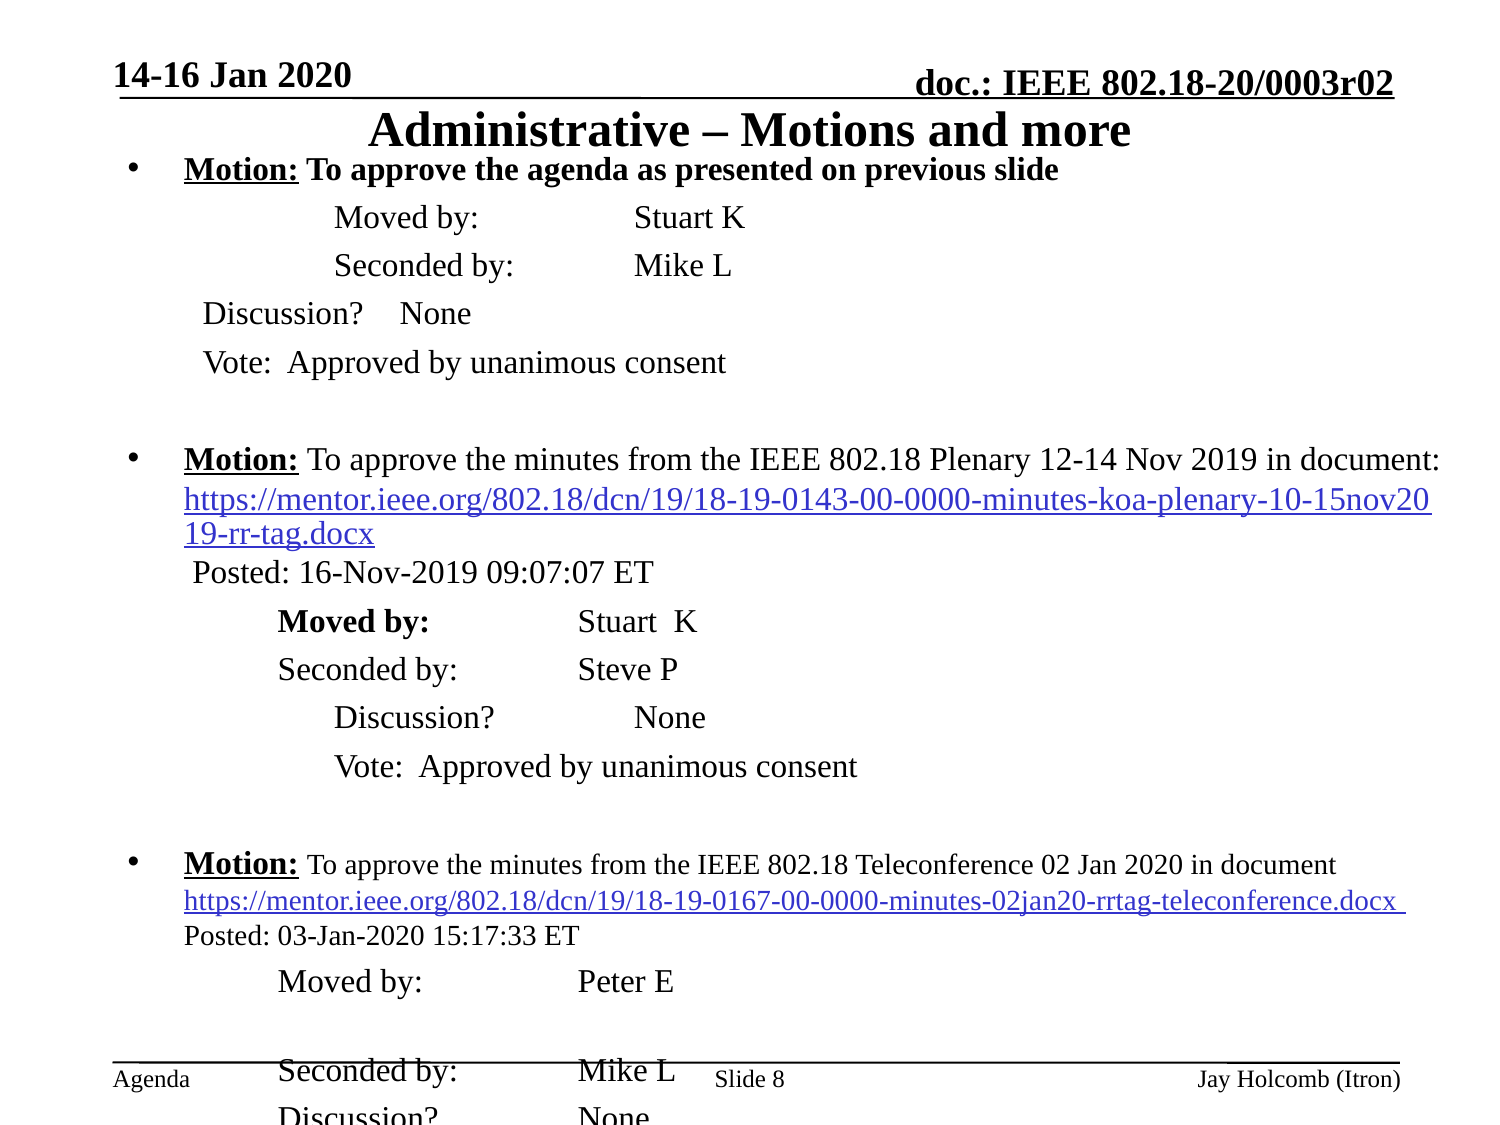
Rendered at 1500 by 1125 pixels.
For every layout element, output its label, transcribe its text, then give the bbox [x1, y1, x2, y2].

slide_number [112, 49, 488, 95]
title Administrative – Motions and more [112, 87, 1388, 115]
list Motion: To approve the agenda as presented on previous slide Moved by: Stuart K Seconded by: Mike L Discussion? None Vote: Approved by unanimous consent Motion: To approve the minutes from the IEEE 802.18 Plenary 12-14 Nov 2019 in document: https://mentor.ieee.org/802.18/dcn/19/18-19-0143-00-0000-minutes-koa-plenary-10-15nov2019-rr-tag.docx Posted: 16-Nov-2019 09:07:07 ET Moved by: Stuart K Seconded by: Steve P Discussion? None Vote: Approved by unanimous consent Motion: To approve the minutes from the IEEE 802.18 Teleconference 02 Jan 2020 in document https://mentor.ieee.org/802.18/dcn/19/18-19-0167-00-0000-minutes-02jan20-rrtag-teleconference.docx Posted: 03-Jan-2020 15:17:33 ET Moved by: Peter E Seconded by: Mike L Discussion? None Vote: Approved by unanimous consent [112, 115, 1463, 1078]
slide_number Slide 8 [699, 1061, 800, 1123]
footer Jay Holcomb (Itron) [878, 1061, 1402, 1093]
